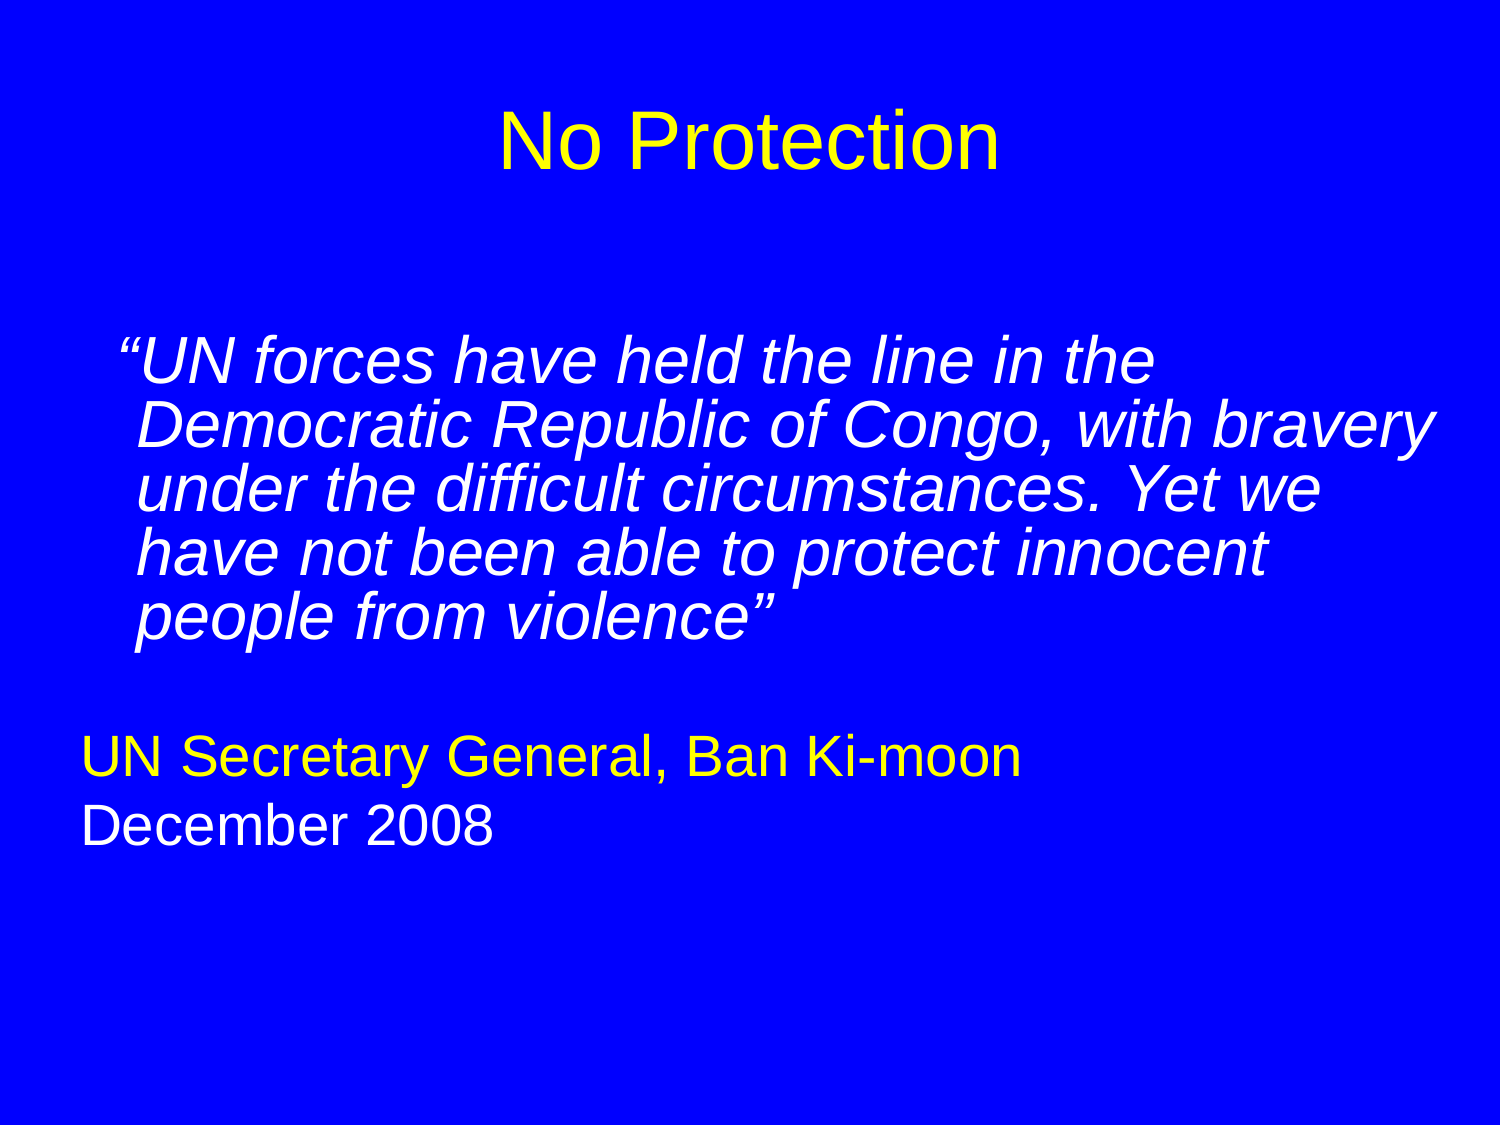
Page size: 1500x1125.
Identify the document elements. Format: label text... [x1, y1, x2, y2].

title No Protection [111, 42, 1388, 231]
list “UN forces have held the line in the Democratic Republic of Congo, with bravery under the difficult circumstances. Yet we have not been able to protect innocent people from violence” UN Secretary General, Ban Ki-moon December 2008 [64, 324, 1471, 1001]
